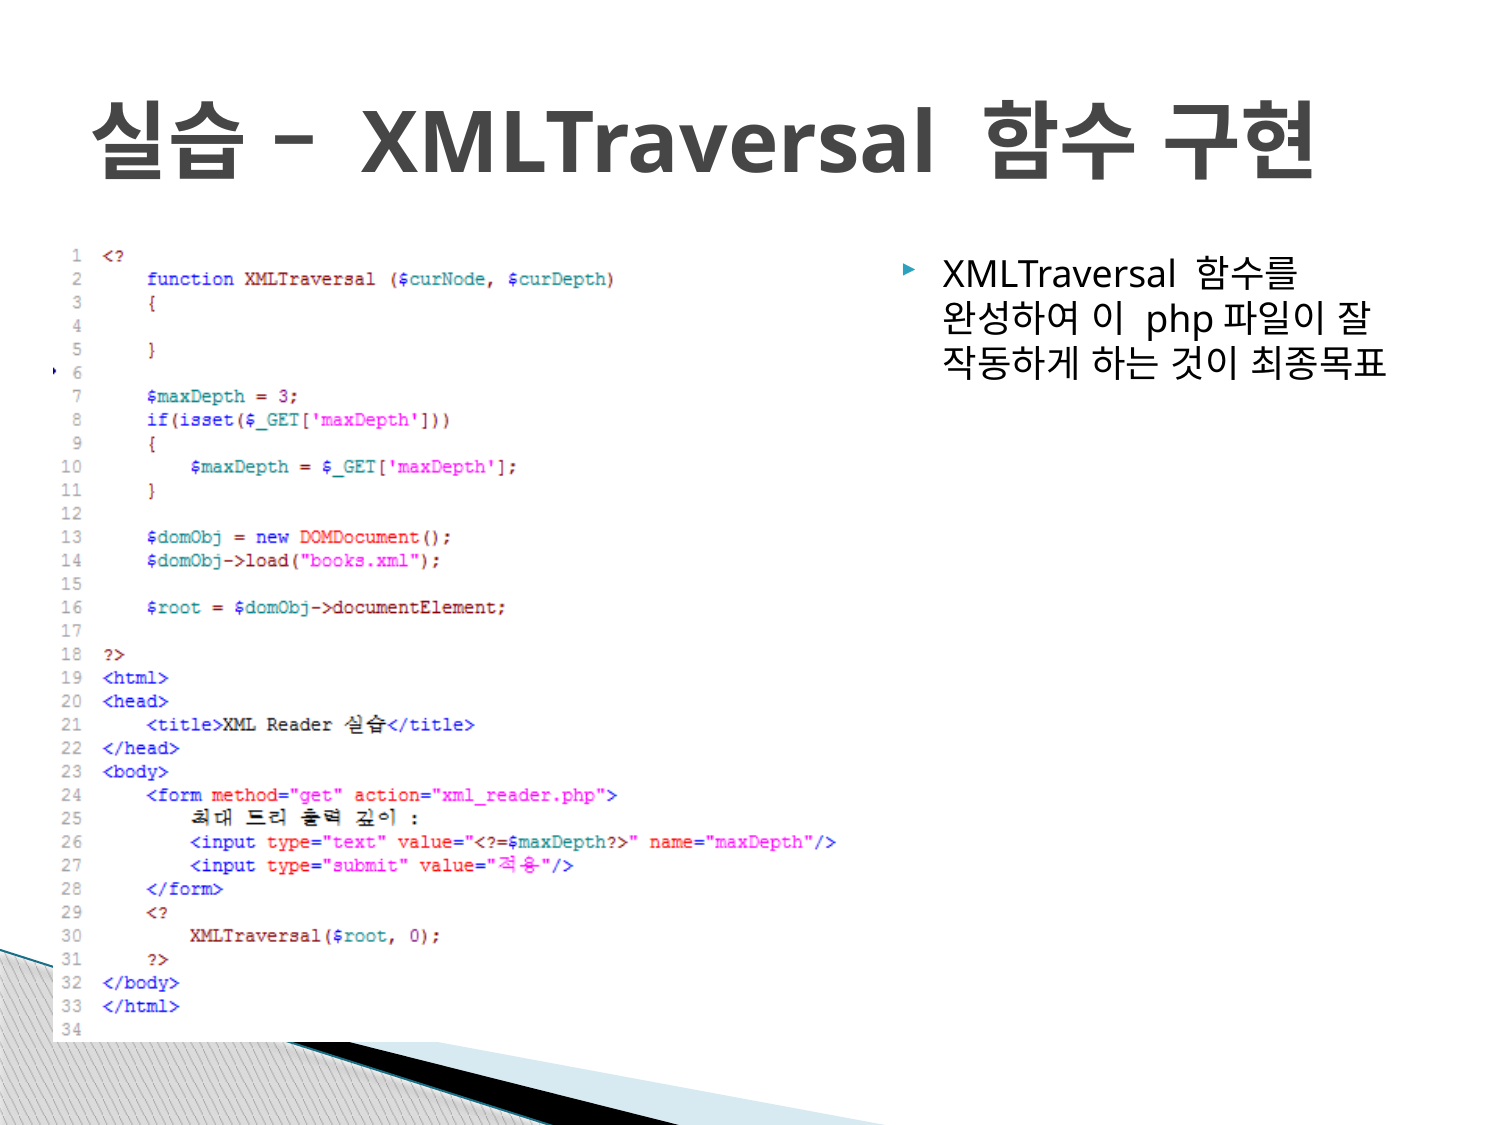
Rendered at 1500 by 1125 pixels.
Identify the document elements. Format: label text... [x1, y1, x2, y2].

picture [52, 243, 848, 1043]
list XMLTraversal 함수를 완성하여 이 php파일이 잘 작동하게 하는 것이 최종목표 [868, 243, 1425, 986]
title 실습 – XMLTraversal 함수 구현 [75, 45, 1425, 233]
